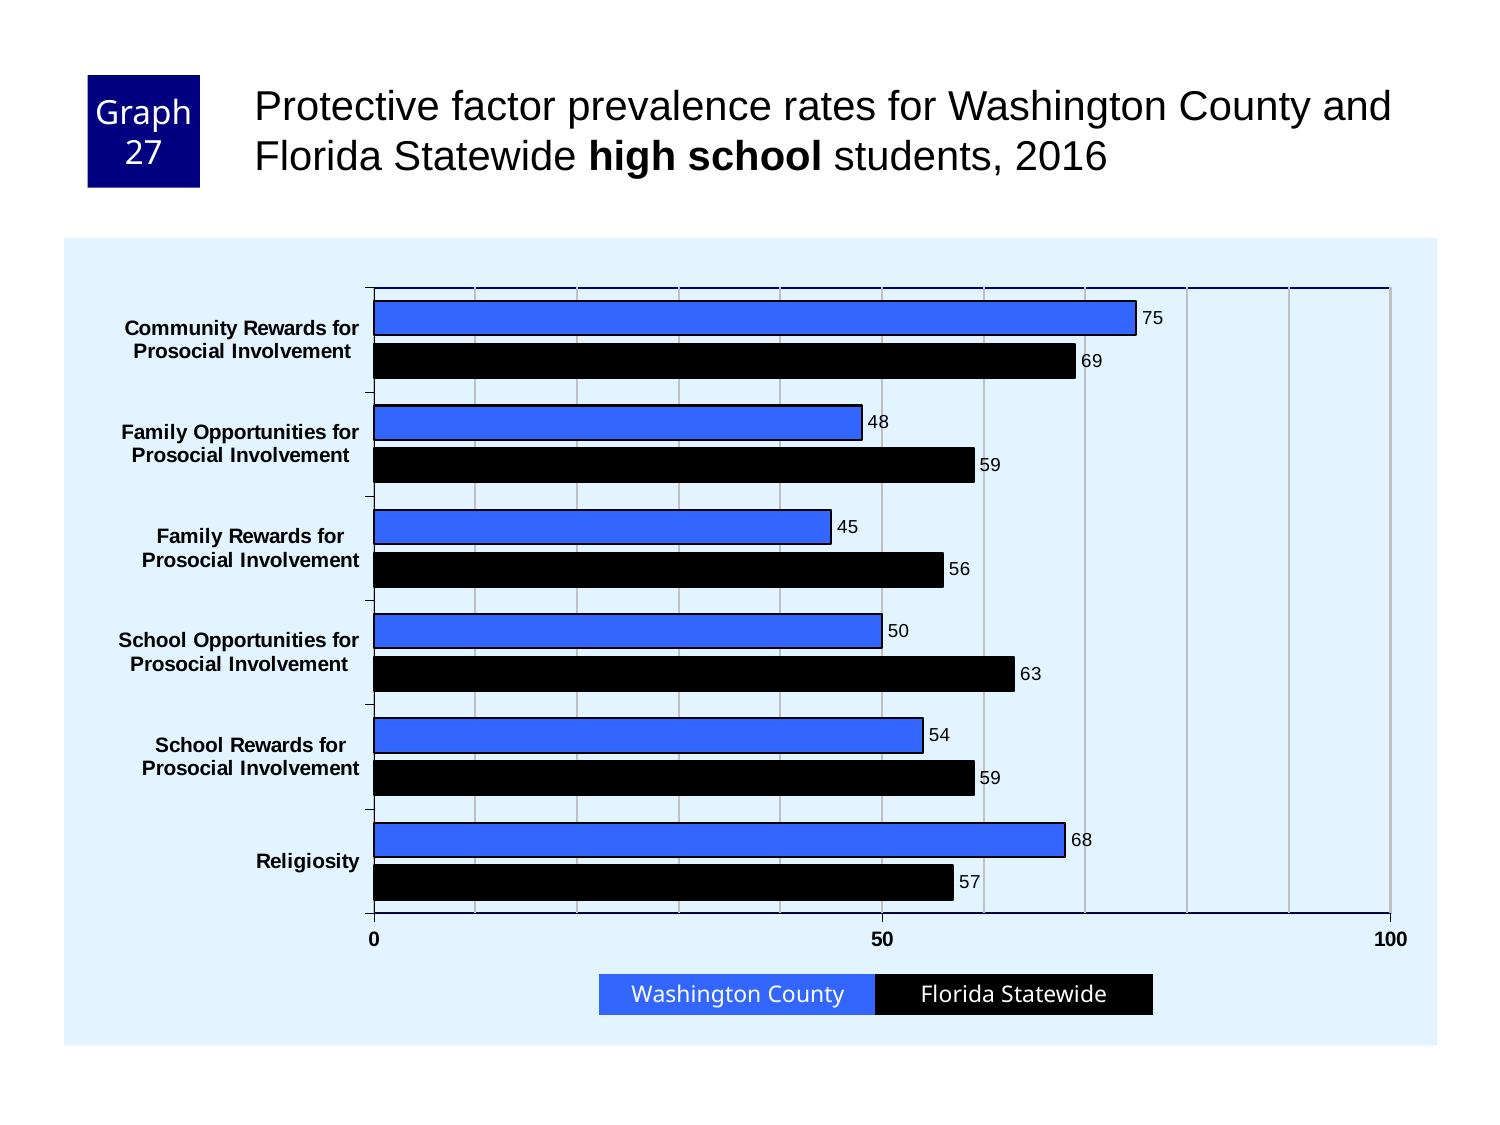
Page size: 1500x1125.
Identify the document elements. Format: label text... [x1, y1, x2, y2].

text_box Graph 27 [87, 75, 200, 188]
text_box Protective factor prevalence rates for Washington County and Florida Statewide high school students, 2016 [249, 75, 1438, 200]
chart [63, 237, 1438, 1046]
